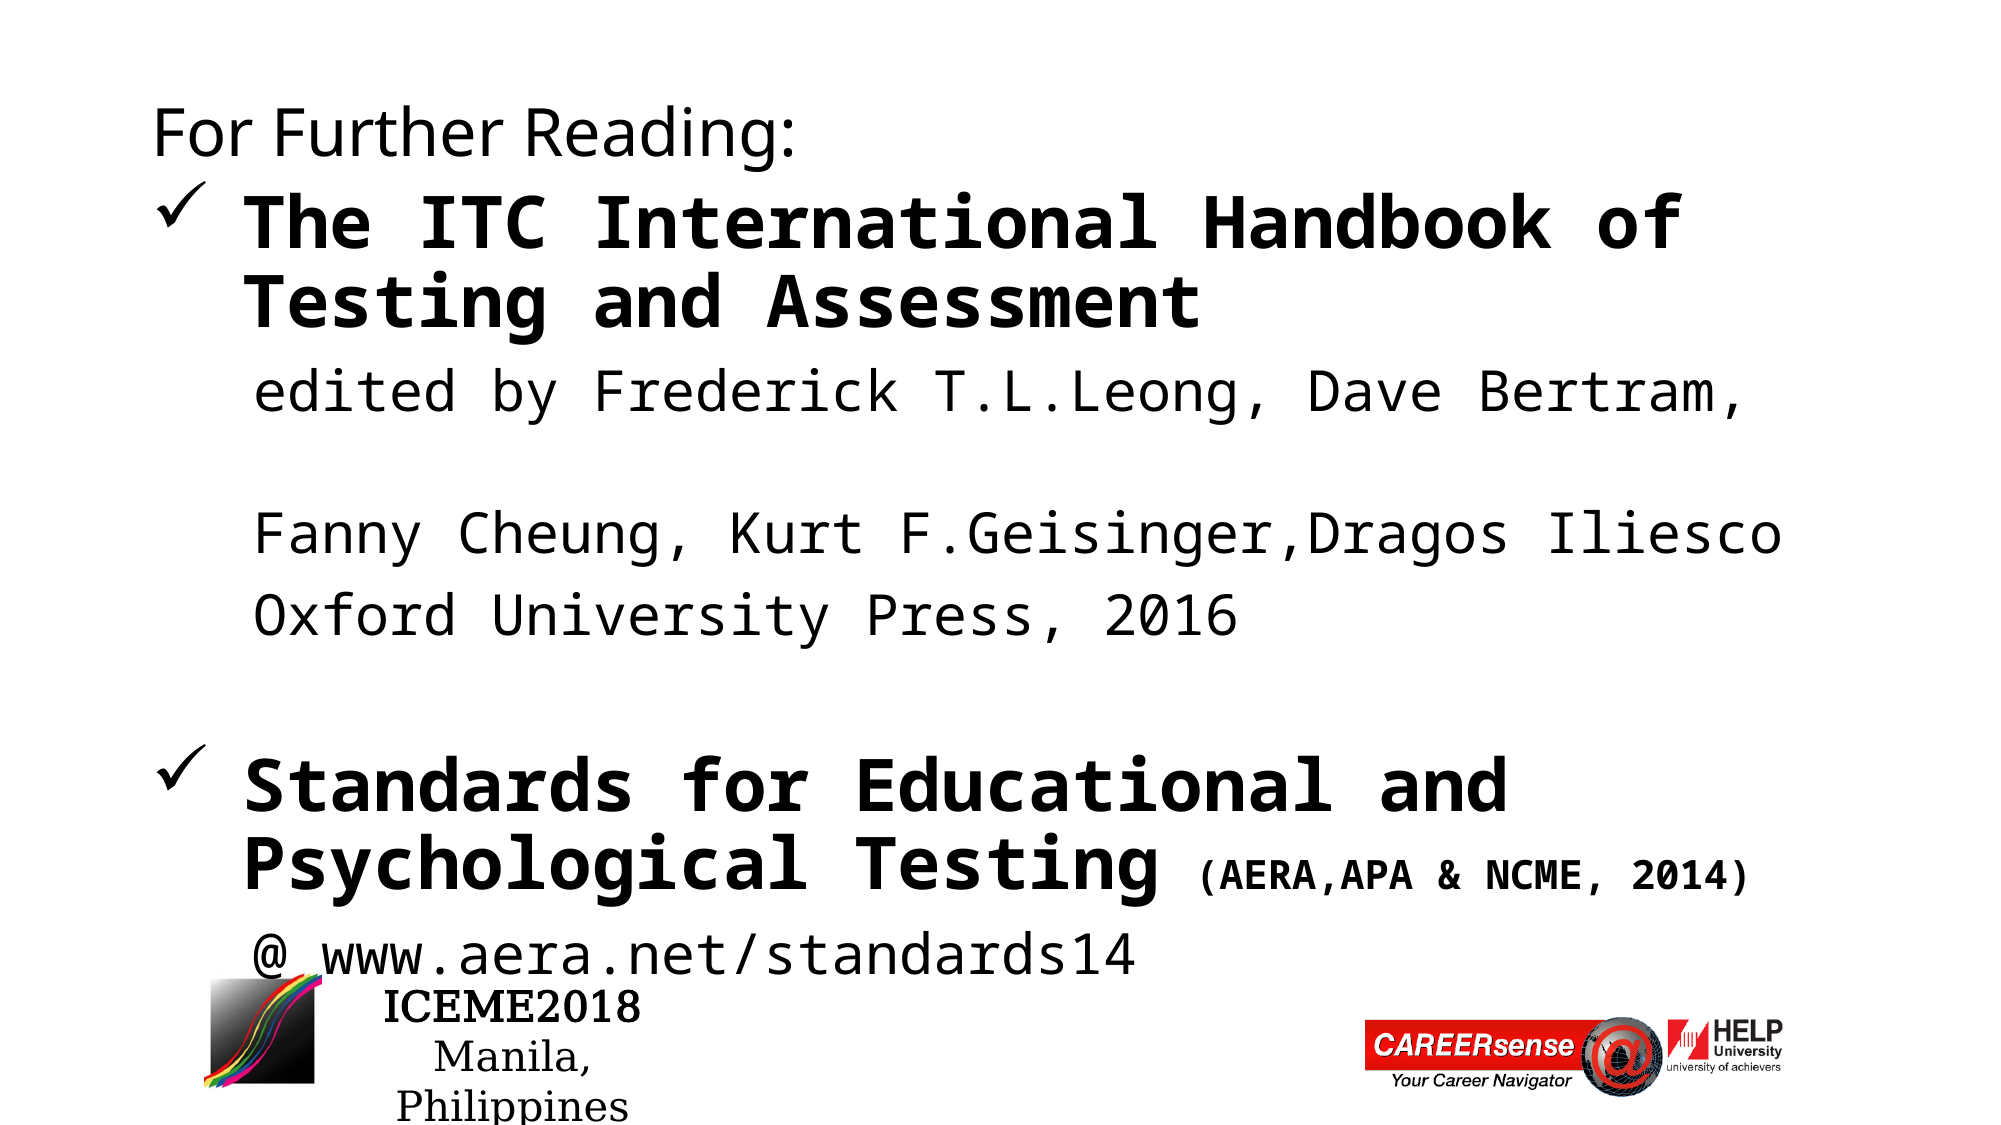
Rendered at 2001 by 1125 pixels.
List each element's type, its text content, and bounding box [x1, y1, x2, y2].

picture [204, 970, 322, 1089]
title For Further Reading: [136, 36, 1862, 178]
picture [1364, 1015, 1784, 1109]
list The ITC International Handbook of Testing and Assessment edited by Frederick T.L.Leong, Dave Bertram, Fanny Cheung, Kurt F.Geisinger,Dragos Iliesco Oxford University Press, 2016 Standards for Educational and Psychological Testing (AERA,APA & NCME, 2014) @ www.aera.net/standards14 [136, 178, 1862, 999]
text_box ICEME2018 Manila, Philippines [309, 999, 716, 1125]
